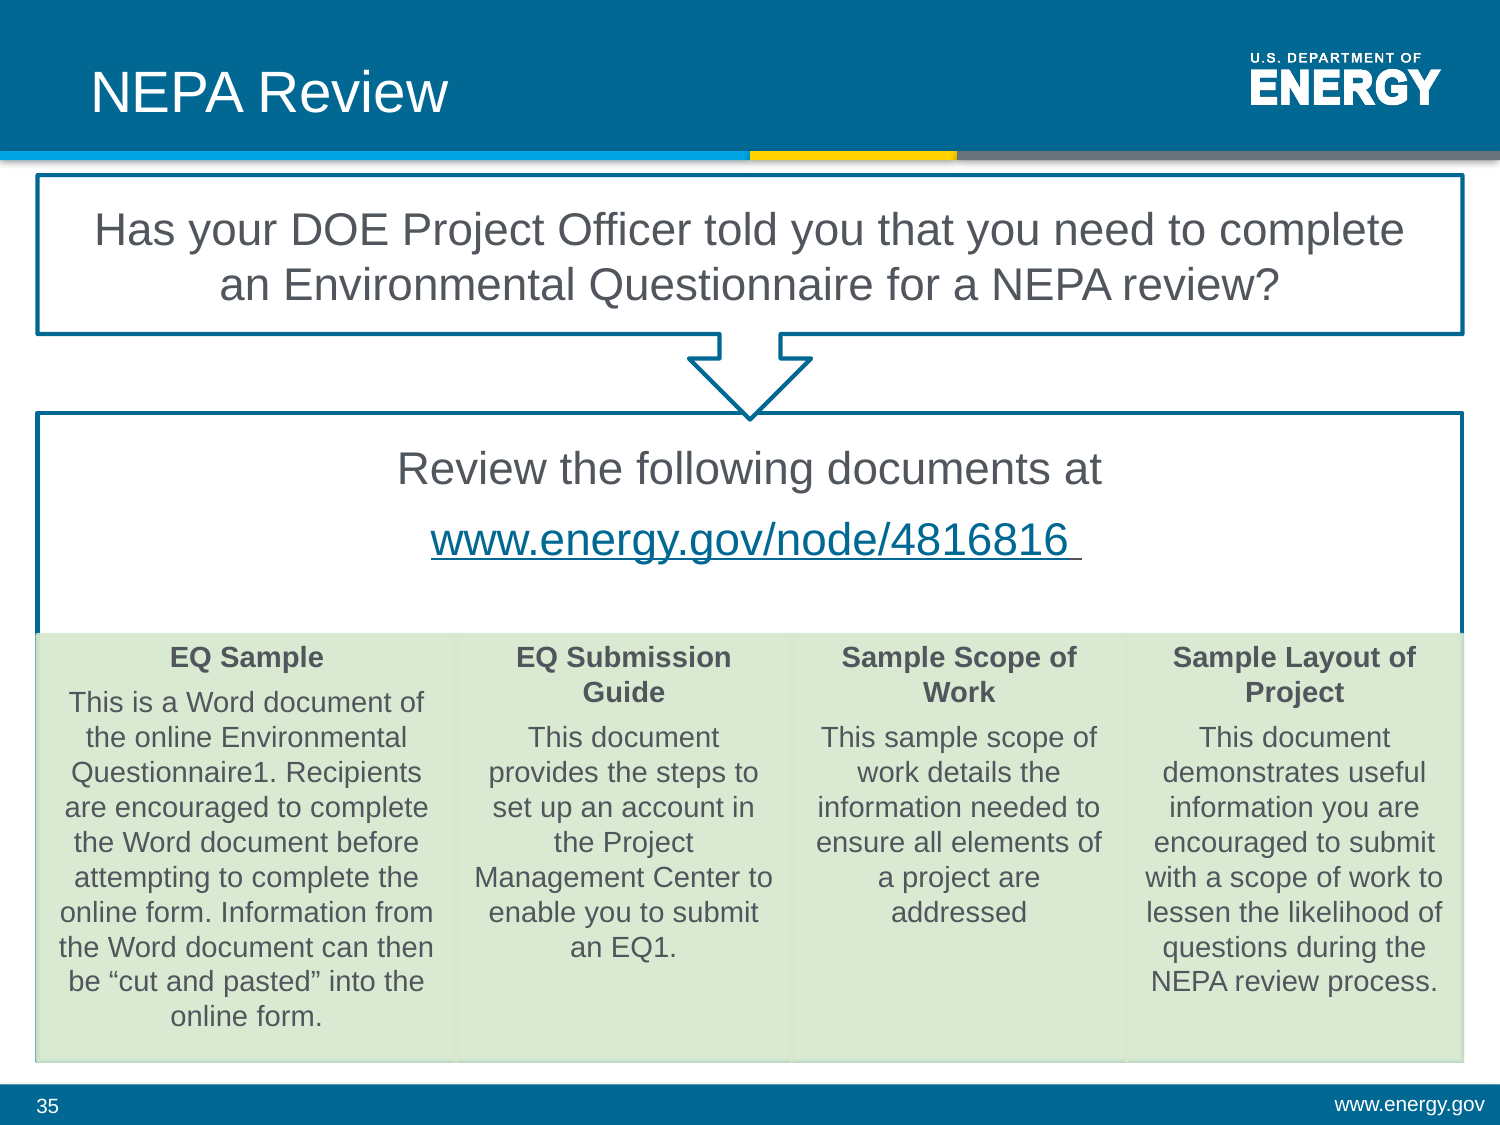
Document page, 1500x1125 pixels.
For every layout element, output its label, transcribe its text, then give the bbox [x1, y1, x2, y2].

picture [1352, 53, 1361, 62]
picture [1252, 70, 1277, 104]
picture [1365, 53, 1371, 62]
picture [1414, 53, 1419, 62]
picture [1288, 53, 1293, 62]
picture [1387, 53, 1393, 61]
picture [1376, 69, 1407, 105]
title NEPA Review [75, 1, 1188, 173]
picture [1300, 53, 1306, 62]
picture [1345, 70, 1374, 104]
picture [1409, 70, 1440, 104]
picture [1314, 70, 1340, 104]
picture [1282, 70, 1308, 104]
picture [1343, 53, 1348, 62]
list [37, 174, 1463, 1062]
